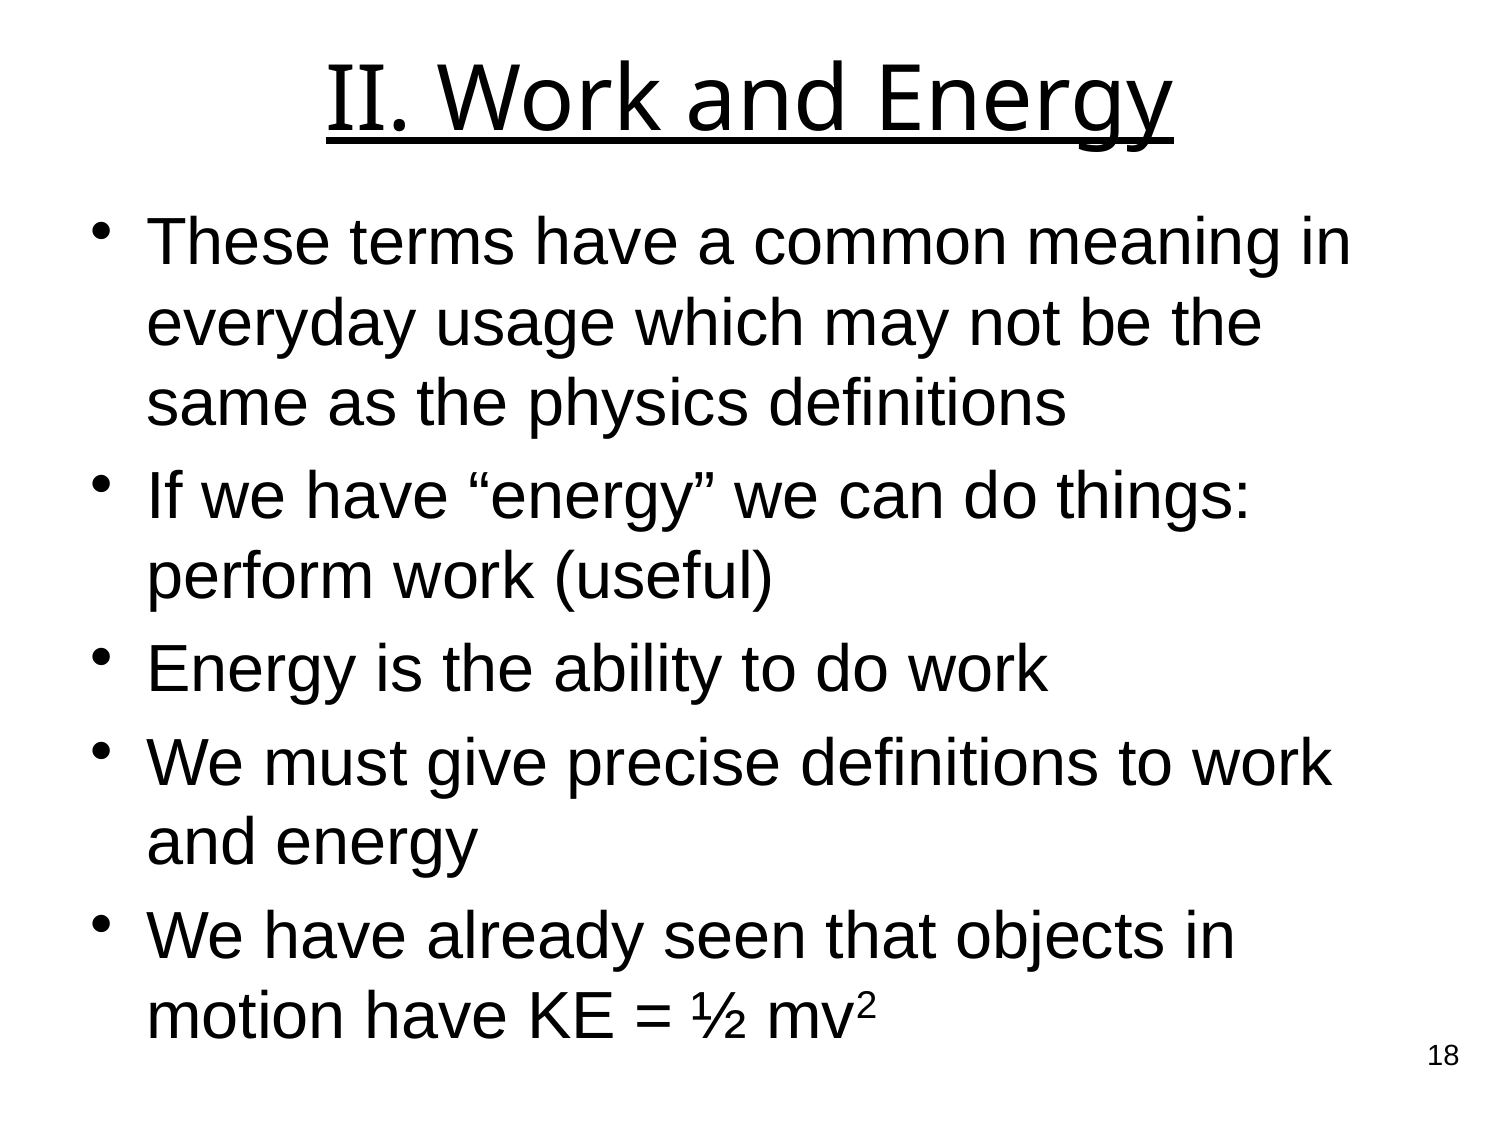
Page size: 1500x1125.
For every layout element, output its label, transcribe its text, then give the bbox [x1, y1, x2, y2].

list These terms have a common meaning in everyday usage which may not be the same as the physics definitions If we have “energy” we can do things: perform work (useful) Energy is the ability to do work We must give precise definitions to work and energy We have already seen that objects in motion have KE = ½ mv2 [75, 190, 1425, 1082]
slide_number 18 [1402, 1028, 1475, 1108]
title II. Work and Energy [0, 0, 1500, 188]
